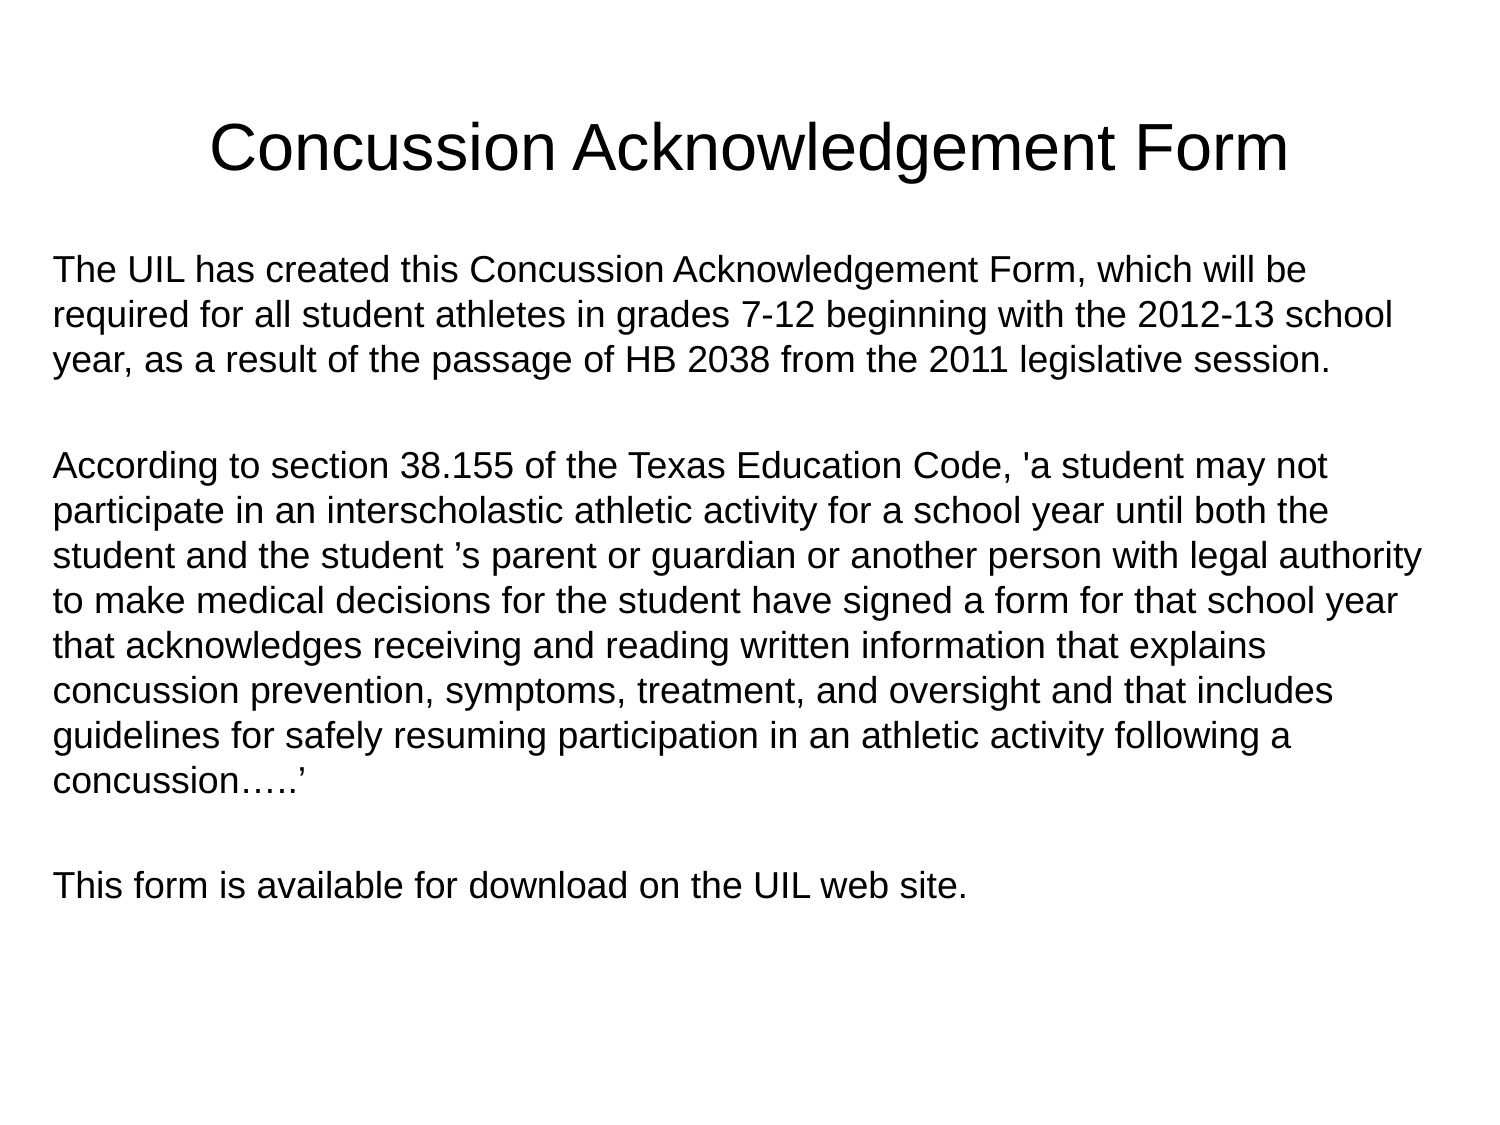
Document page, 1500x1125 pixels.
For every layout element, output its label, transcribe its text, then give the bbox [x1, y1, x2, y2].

list The UIL has created this Concussion Acknowledgement Form, which will be required for all student athletes in grades 7-12 beginning with the 2012-13 school year, as a result of the passage of HB 2038 from the 2011 legislative session. According to section 38.155 of the Texas Education Code, 'a student may not participate in an interscholastic athletic activity for a school year until both the student and the student ’s parent or guardian or another person with legal authority to make medical decisions for the student have signed a form for that school year that acknowledges receiving and reading written information that explains concussion prevention, symptoms, treatment, and oversight and that includes guidelines for safely resuming participation in an athletic activity following a concussion…..’ This form is available for download on the UIL web site. [37, 237, 1463, 1000]
title Concussion Acknowledgement Form [112, 50, 1388, 237]
